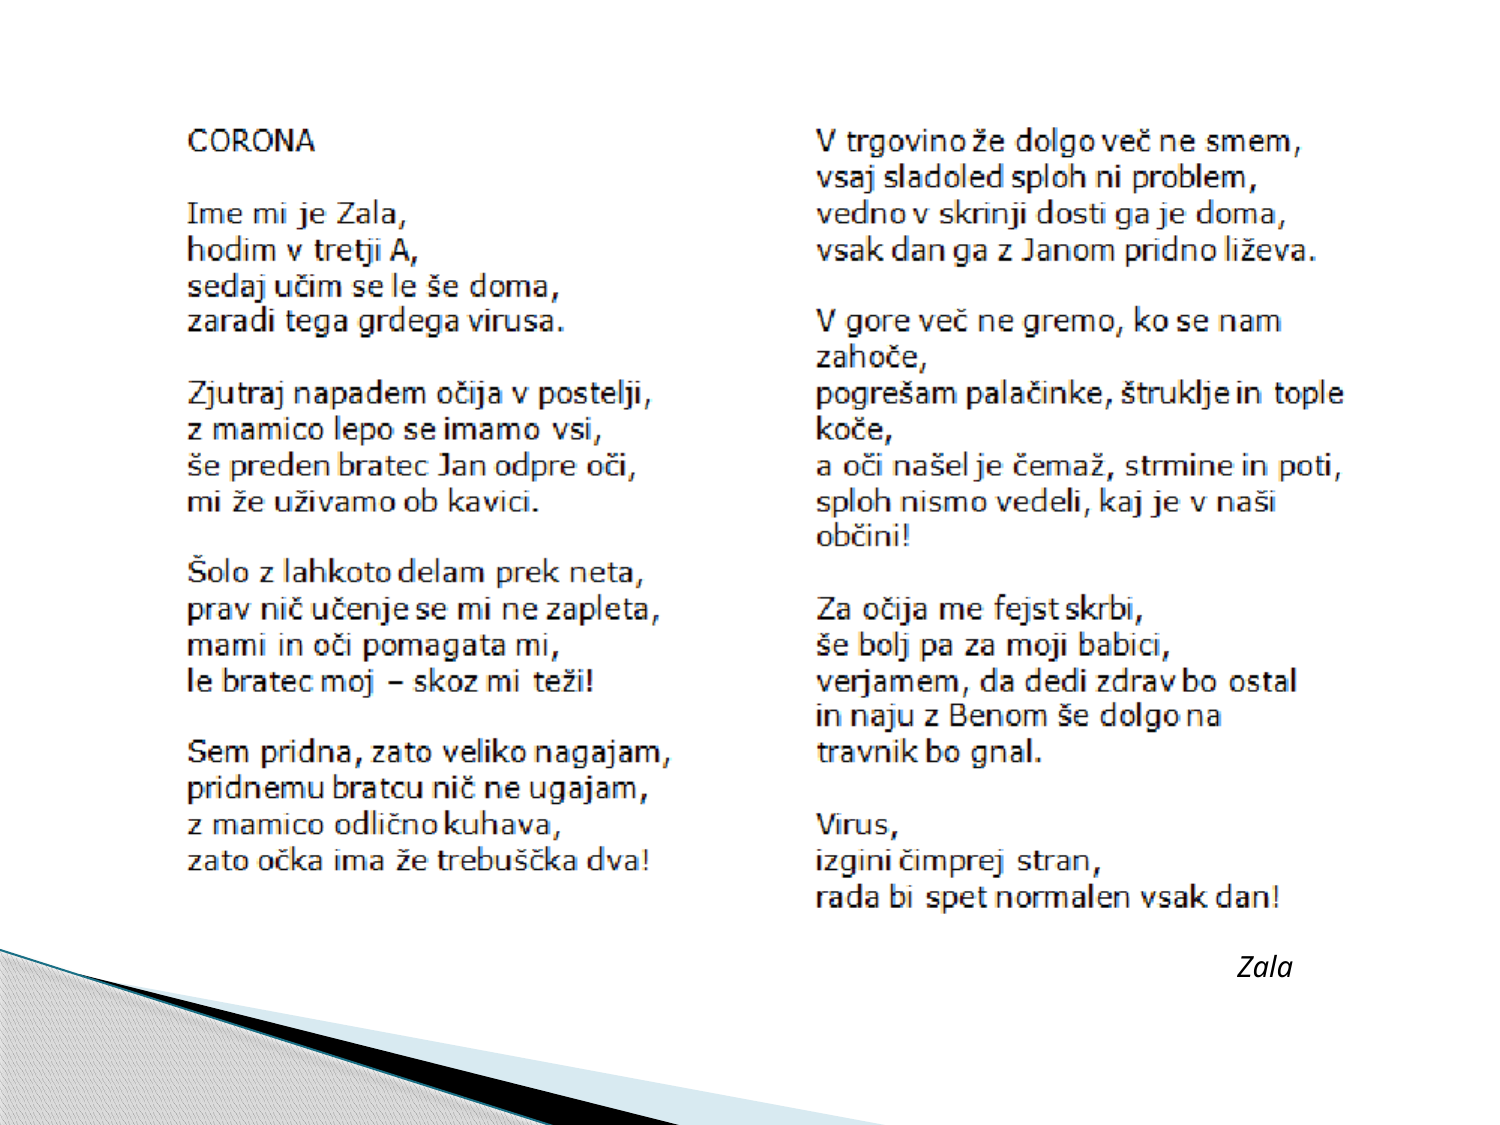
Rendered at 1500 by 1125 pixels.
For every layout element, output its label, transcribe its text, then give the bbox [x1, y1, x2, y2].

picture [135, 42, 1389, 941]
text_box Zala [1222, 952, 1341, 991]
